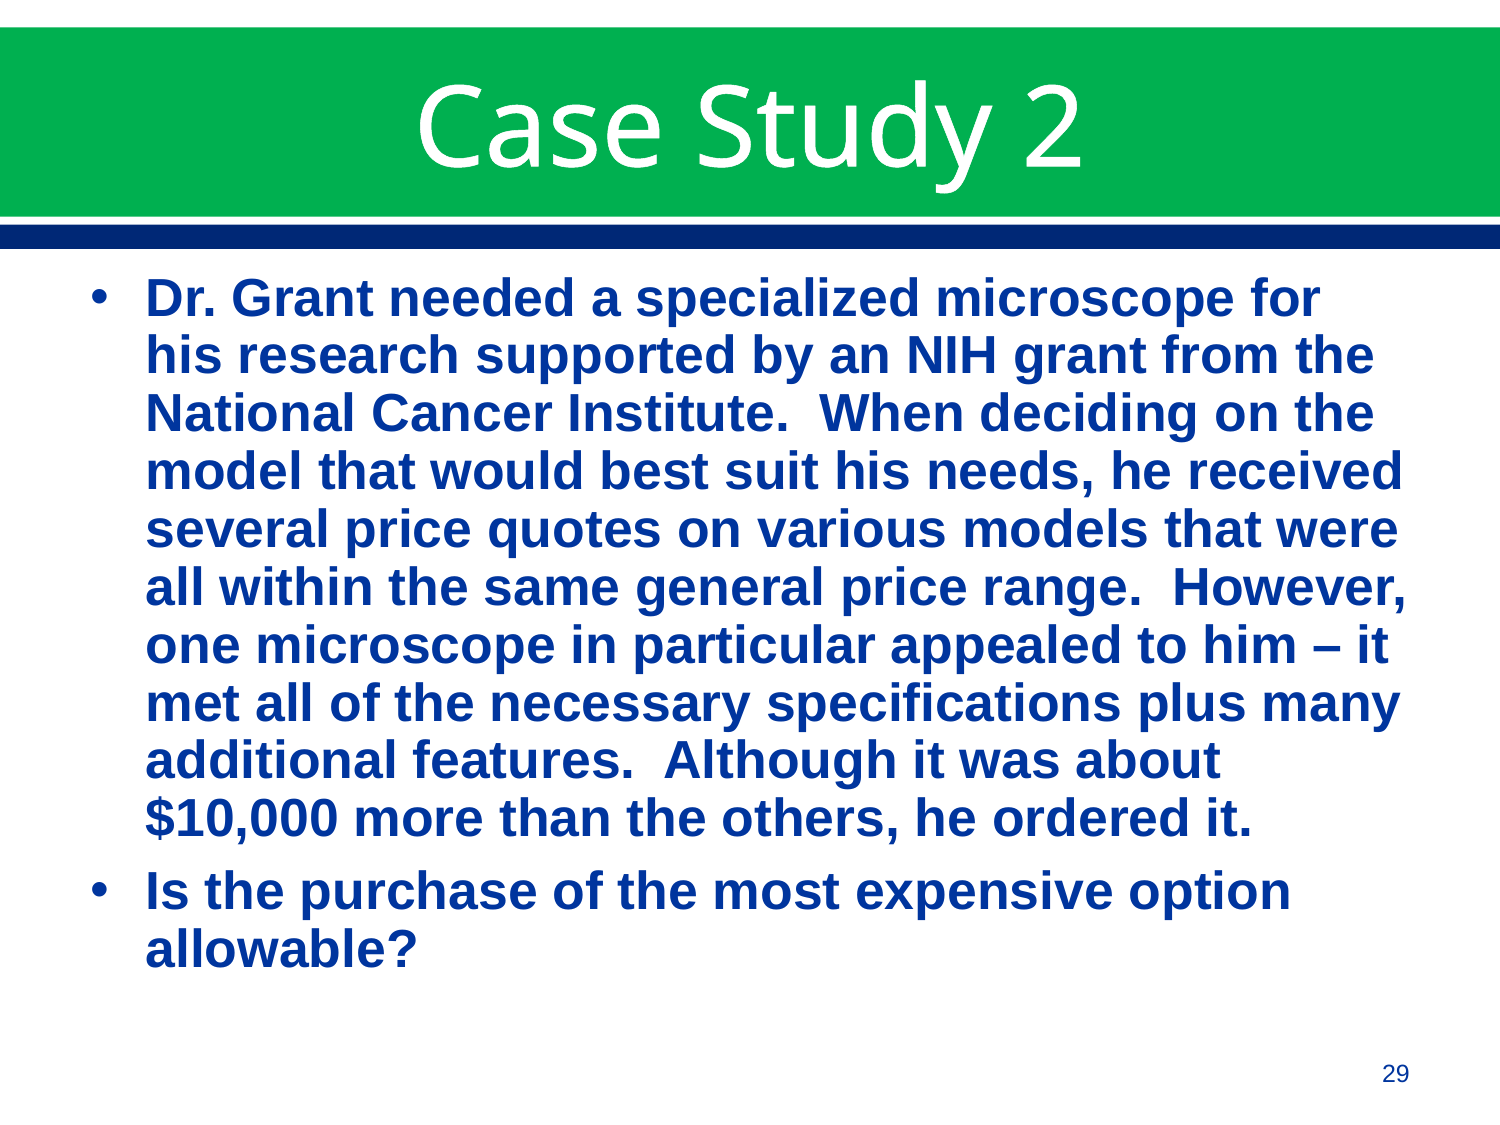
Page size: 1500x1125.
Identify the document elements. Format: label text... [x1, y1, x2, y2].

list Dr. Grant needed a specialized microscope for his research supported by an NIH grant from the National Cancer Institute. When deciding on the model that would best suit his needs, he received several price quotes on various models that were all within the same general price range. However, one microscope in particular appealed to him – it met all of the necessary specifications plus many additional features. Although it was about $10,000 more than the others, he ordered it. Is the purchase of the most expensive option allowable? [75, 262, 1425, 1005]
slide_number 29 [1074, 1042, 1425, 1103]
title Case Study 2 [75, 29, 1425, 213]
